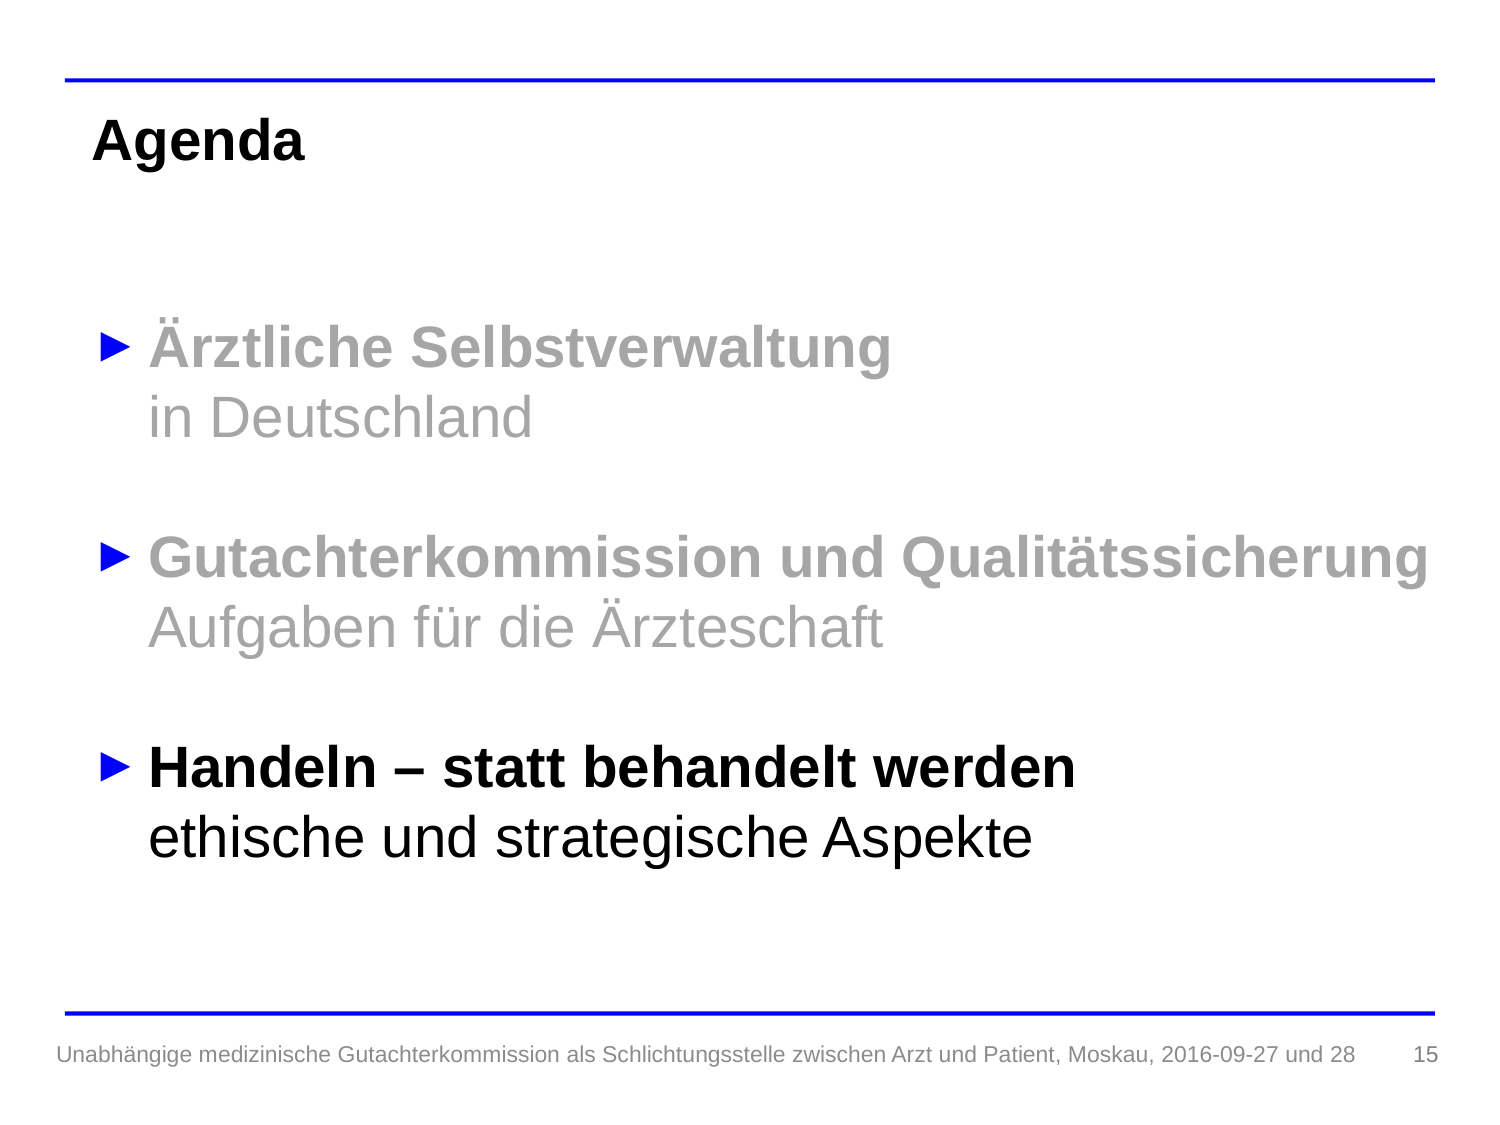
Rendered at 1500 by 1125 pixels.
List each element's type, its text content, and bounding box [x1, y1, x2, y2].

text_box 15 [1398, 1032, 1471, 1093]
title Agenda [76, 90, 1427, 185]
text_box Unabhängige medizinische Gutachterkommission als Schlichtungsstelle zwischen Arzt und Patient, Moskau, 2016-09-27 und 28 [41, 1031, 1412, 1094]
list Ärztliche Selbstverwaltung in Deutschland Gutachterkommission und Qualitätssicherung Aufgaben für die Ärzteschaft Handeln – statt behandelt werden ethische und strategische Aspekte [76, 231, 1471, 977]
